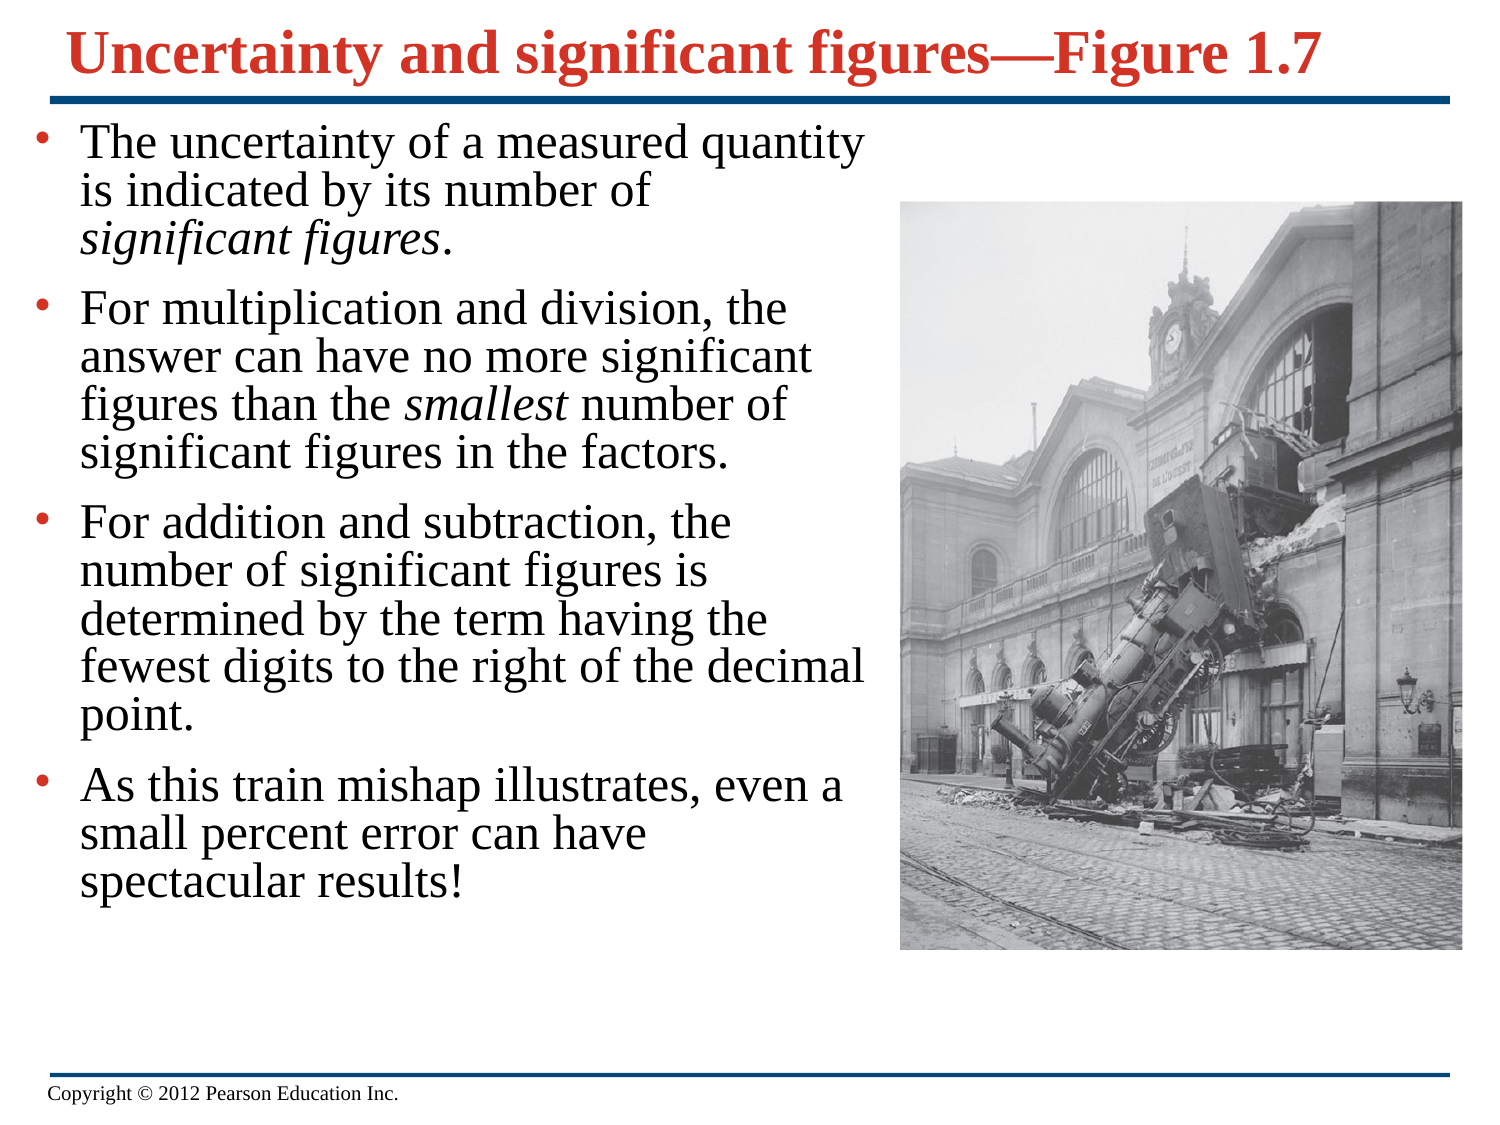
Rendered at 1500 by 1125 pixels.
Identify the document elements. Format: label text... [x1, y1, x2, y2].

picture [899, 199, 1463, 951]
title Uncertainty and significant figures—Figure 1.7 [50, 12, 1450, 96]
list The uncertainty of a measured quantity is indicated by its number of significant figures. For multiplication and division, the answer can have no more significant figures than the smallest number of significant figures in the factors. For addition and subtraction, the number of significant figures is determined by the term having the fewest digits to the right of the decimal point. As this train mishap illustrates, even a small percent error can have spectacular results! [0, 112, 888, 939]
